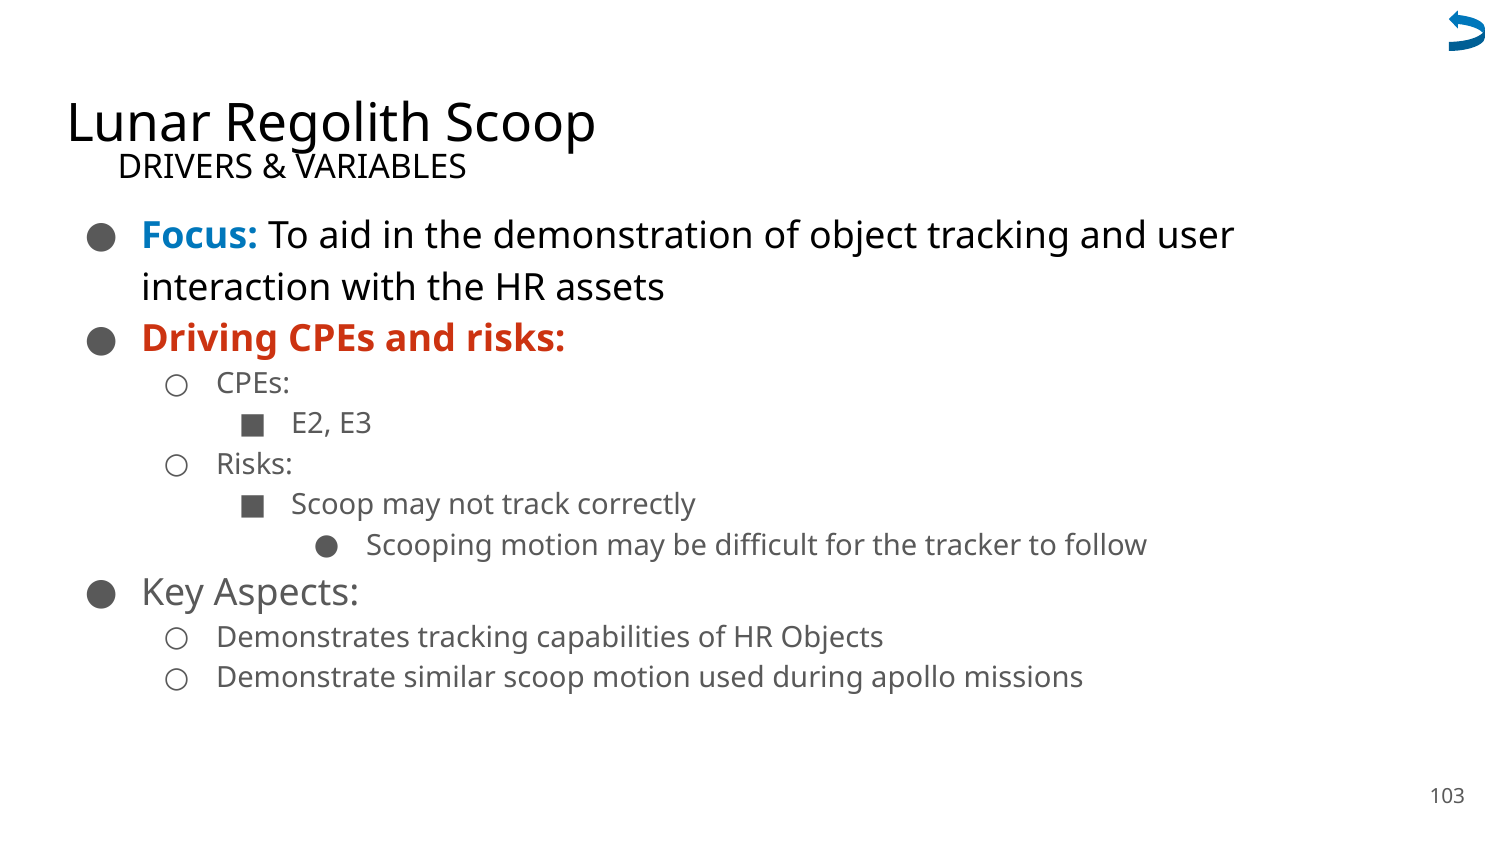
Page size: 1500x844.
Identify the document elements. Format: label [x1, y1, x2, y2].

title [51, 72, 1449, 201]
text_box [1448, 10, 1485, 51]
slide_number [1389, 764, 1480, 830]
list [51, 189, 1449, 750]
